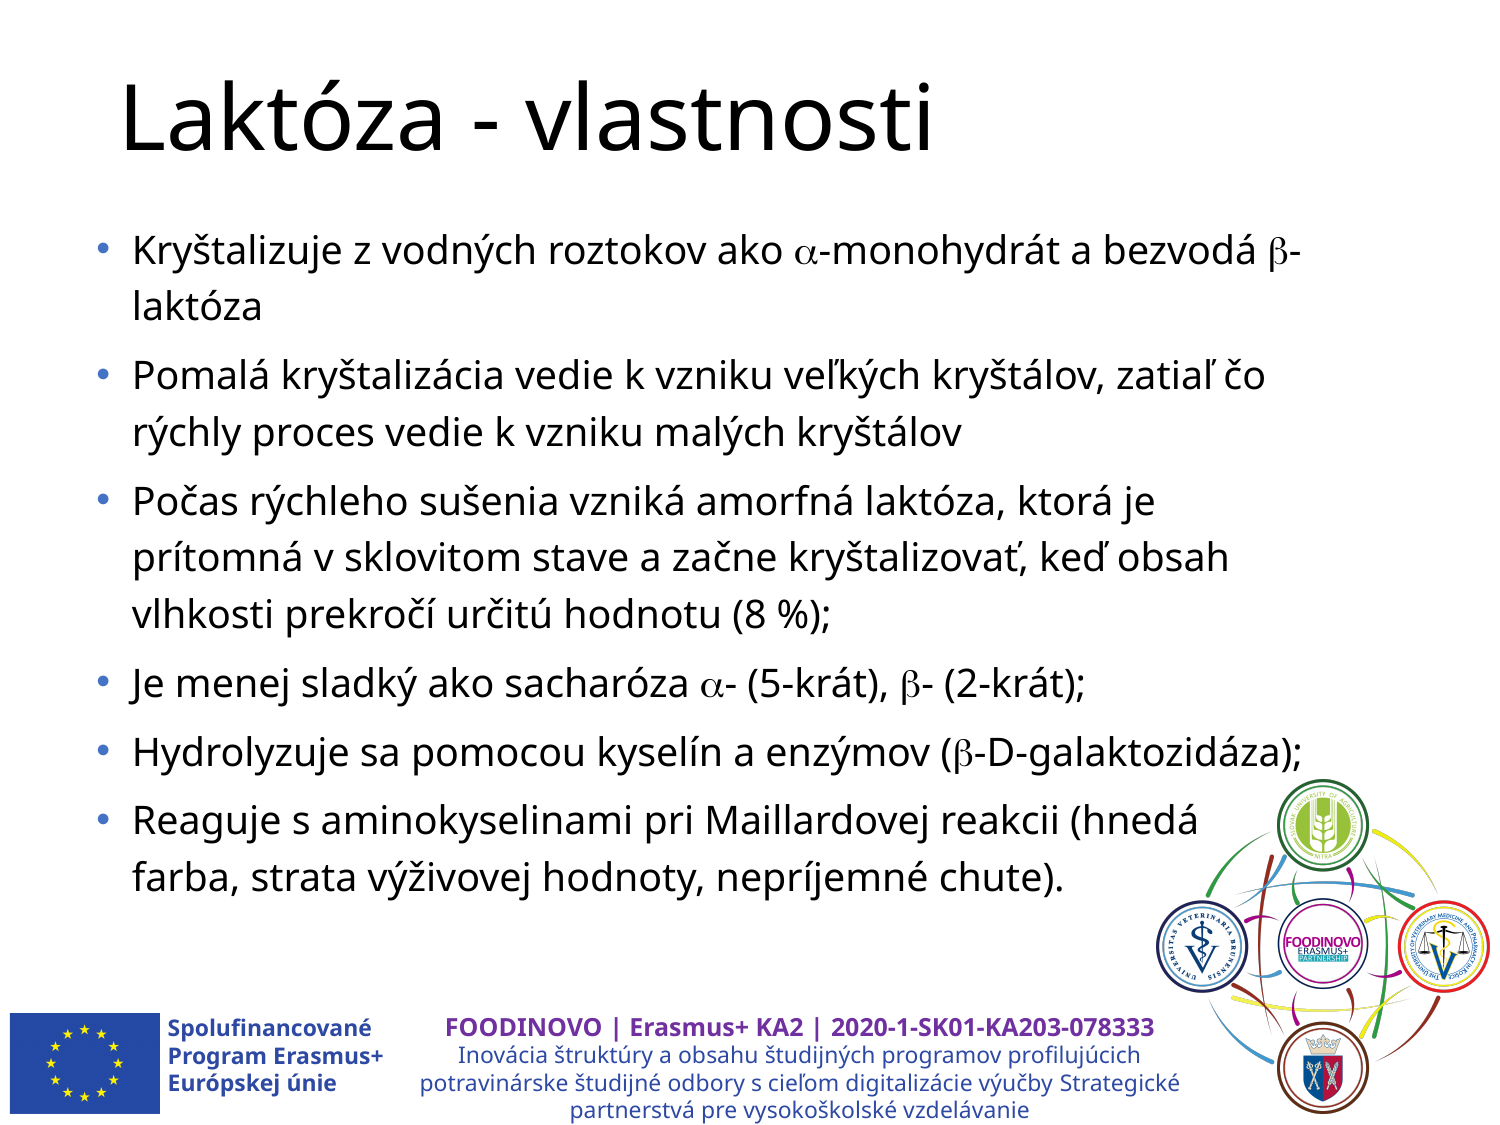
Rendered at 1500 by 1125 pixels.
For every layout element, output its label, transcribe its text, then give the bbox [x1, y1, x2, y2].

title Laktóza - vlastnosti [103, 12, 1397, 230]
list Kryštalizuje z vodných roztokov ako -monohydrát a bezvodá -laktóza Pomalá kryštalizácia vedie k vzniku veľkých kryštálov, zatiaľ čo rýchly proces vedie k vzniku malých kryštálov Počas rýchleho sušenia vzniká amorfná laktóza, ktorá je prítomná v sklovitom stave a začne kryštalizovať, keď obsah vlhkosti prekročí určitú hodnotu (8 %); Je menej sladký ako sacharóza - (5-krát), - (2-krát); Hydrolyzuje sa pomocou kyselín a enzýmov (-D-galaktozidáza); Reaguje s aminokyselinami pri Maillardovej reakcii (hnedá farba, strata výživovej hodnoty, nepríjemné chute). [81, 207, 1333, 918]
picture [1156, 779, 1490, 1114]
picture [9, 1013, 160, 1114]
